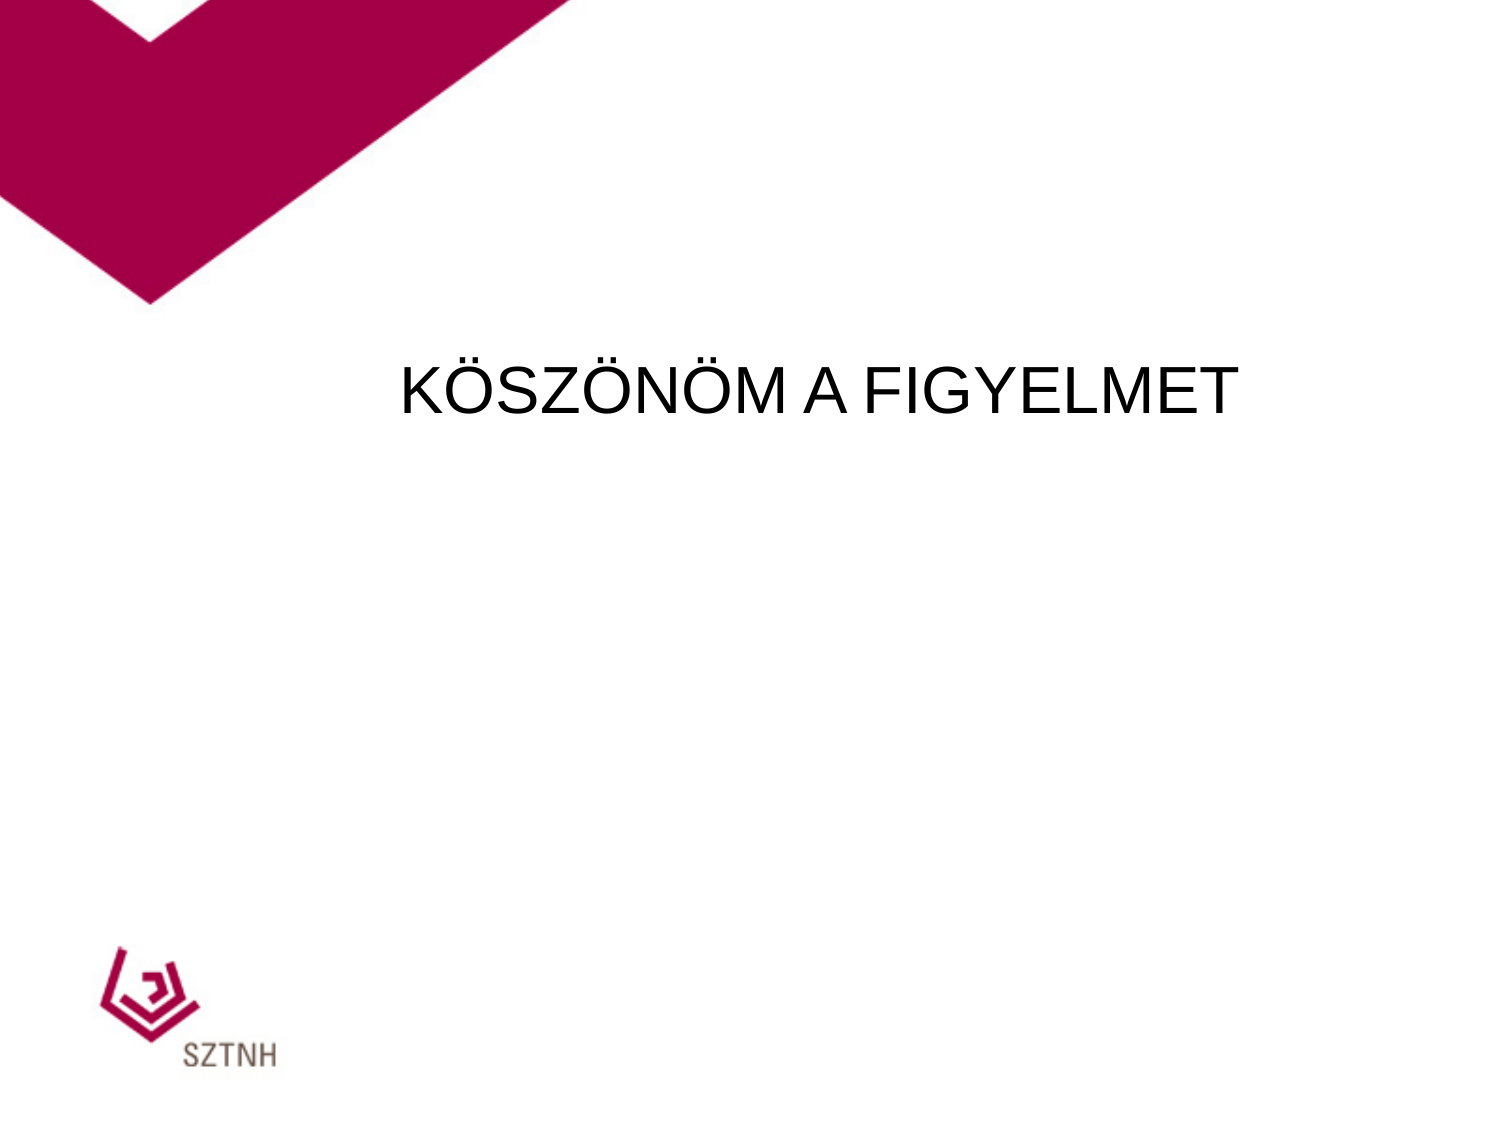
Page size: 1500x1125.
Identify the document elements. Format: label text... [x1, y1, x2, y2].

picture [0, 0, 1500, 1125]
text_box KÖSZÖNÖM A FIGYELMET [292, 339, 1348, 435]
